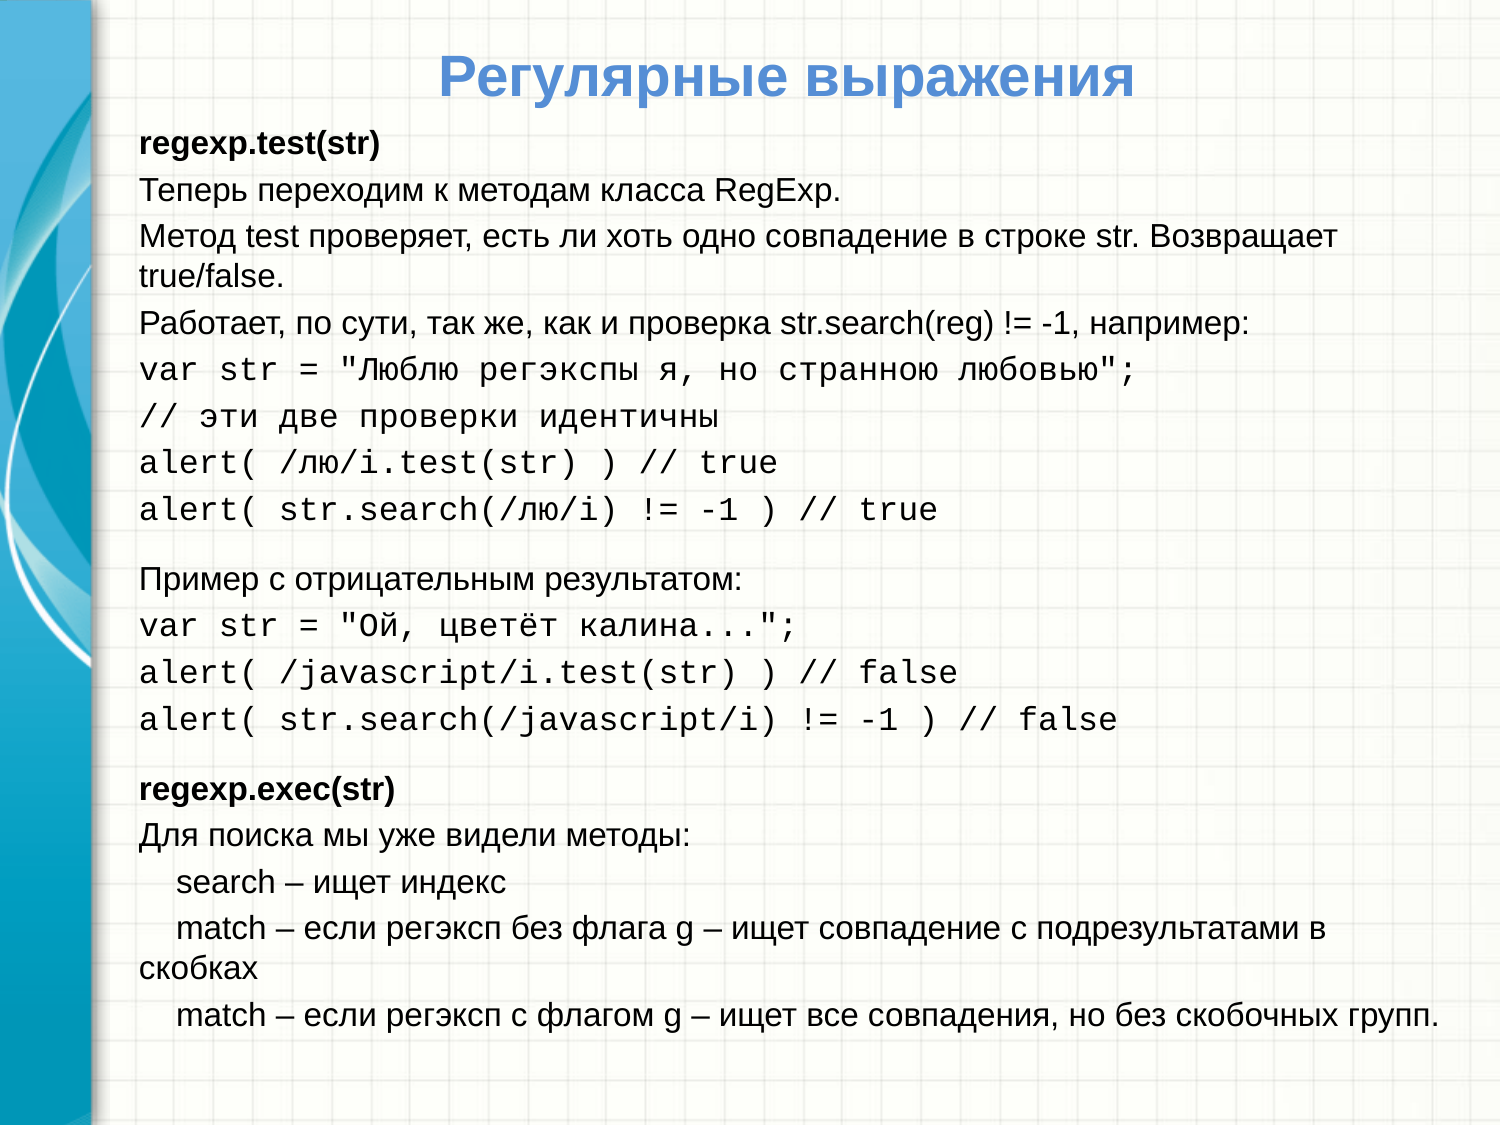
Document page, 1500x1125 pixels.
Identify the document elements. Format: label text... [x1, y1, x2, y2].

list regexp.test(str) Теперь переходим к методам класса RegExp. Метод test проверяет, есть ли хоть одно совпадение в строке str. Возвращает true/false. Работает, по сути, так же, как и проверка str.search(reg) != -1, например: var str = "Люблю регэкспы я, но странною любовью"; // эти две проверки идентичны alert( /лю/i.test(str) ) // true alert( str.search(/лю/i) != -1 ) // true Пример с отрицательным результатом: var str = "Ой, цветёт калина..."; alert( /javascript/i.test(str) ) // false alert( str.search(/javascript/i) != -1 ) // false regexp.exec(str) Для поиска мы уже видели методы: search – ищет индекс match – если регэксп без флага g – ищет совпадение с подрезультатами в скобках match – если регэксп с флагом g – ищет все совпадения, но без скобочных групп. [123, 113, 1471, 1059]
picture [0, 0, 1500, 1125]
title Регулярные выражения [125, 44, 1450, 102]
